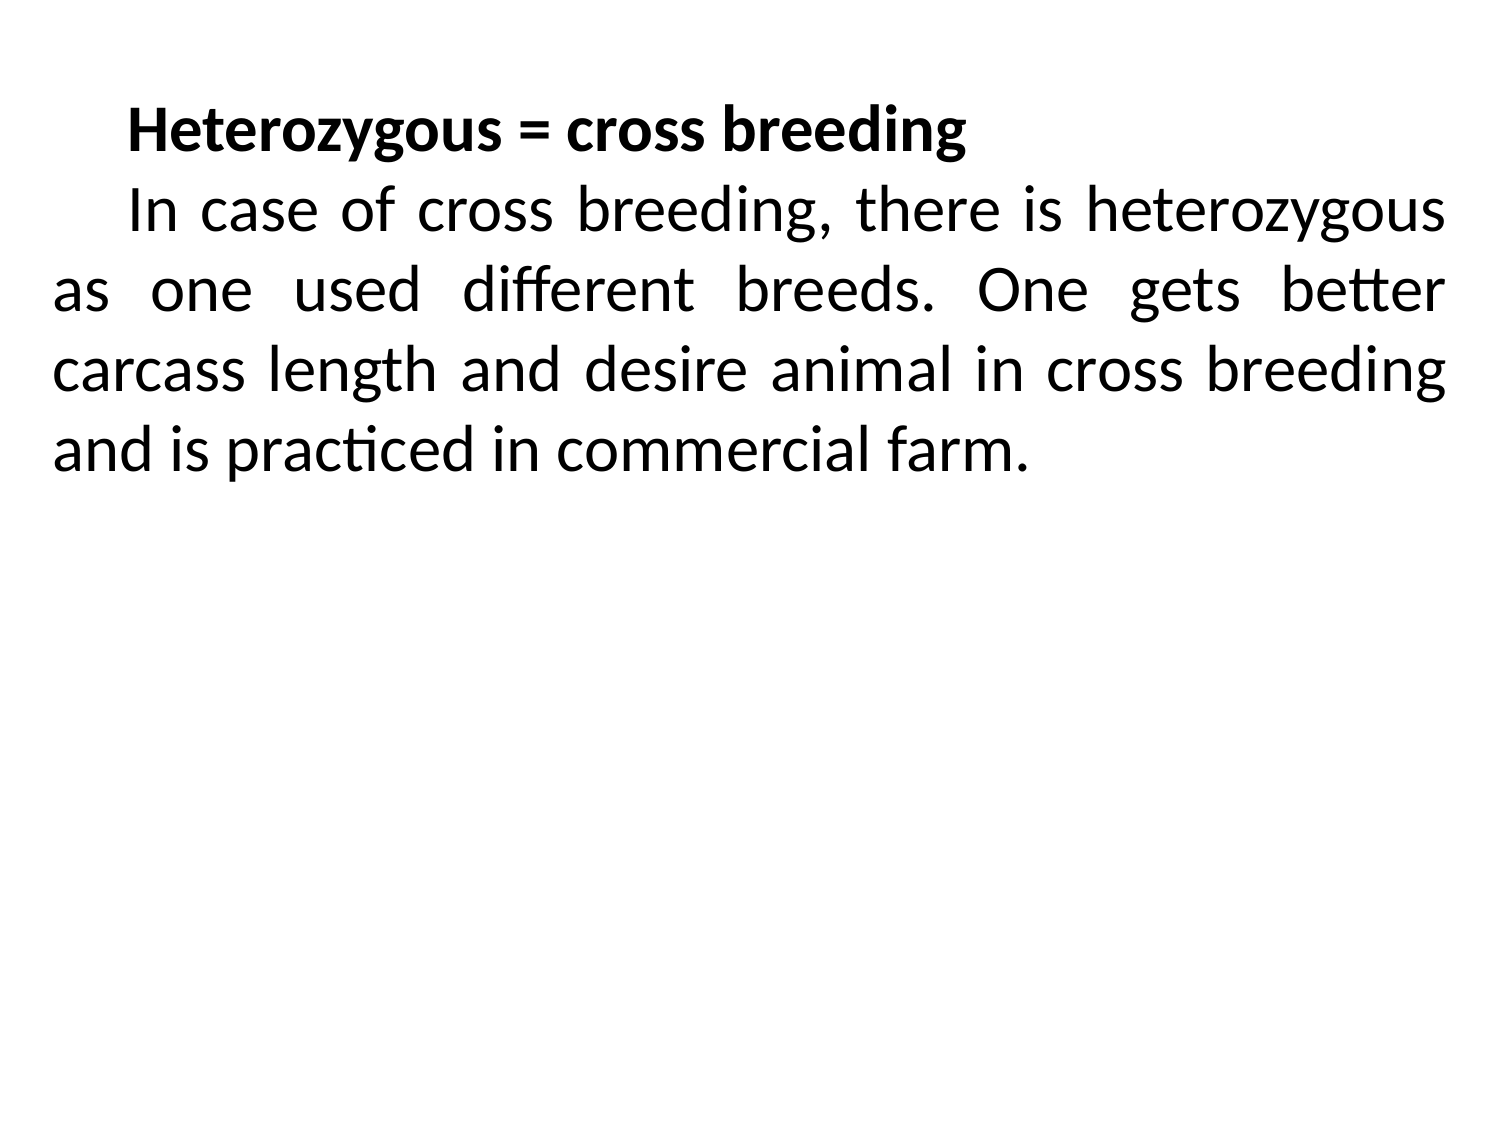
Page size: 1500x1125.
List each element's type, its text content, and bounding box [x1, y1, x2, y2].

text_box Heterozygous = cross breeding In case of cross breeding, there is heterozygous as one used different breeds. One gets better carcass length and desire animal in cross breeding and is practiced in commercial farm. [37, 77, 1463, 492]
